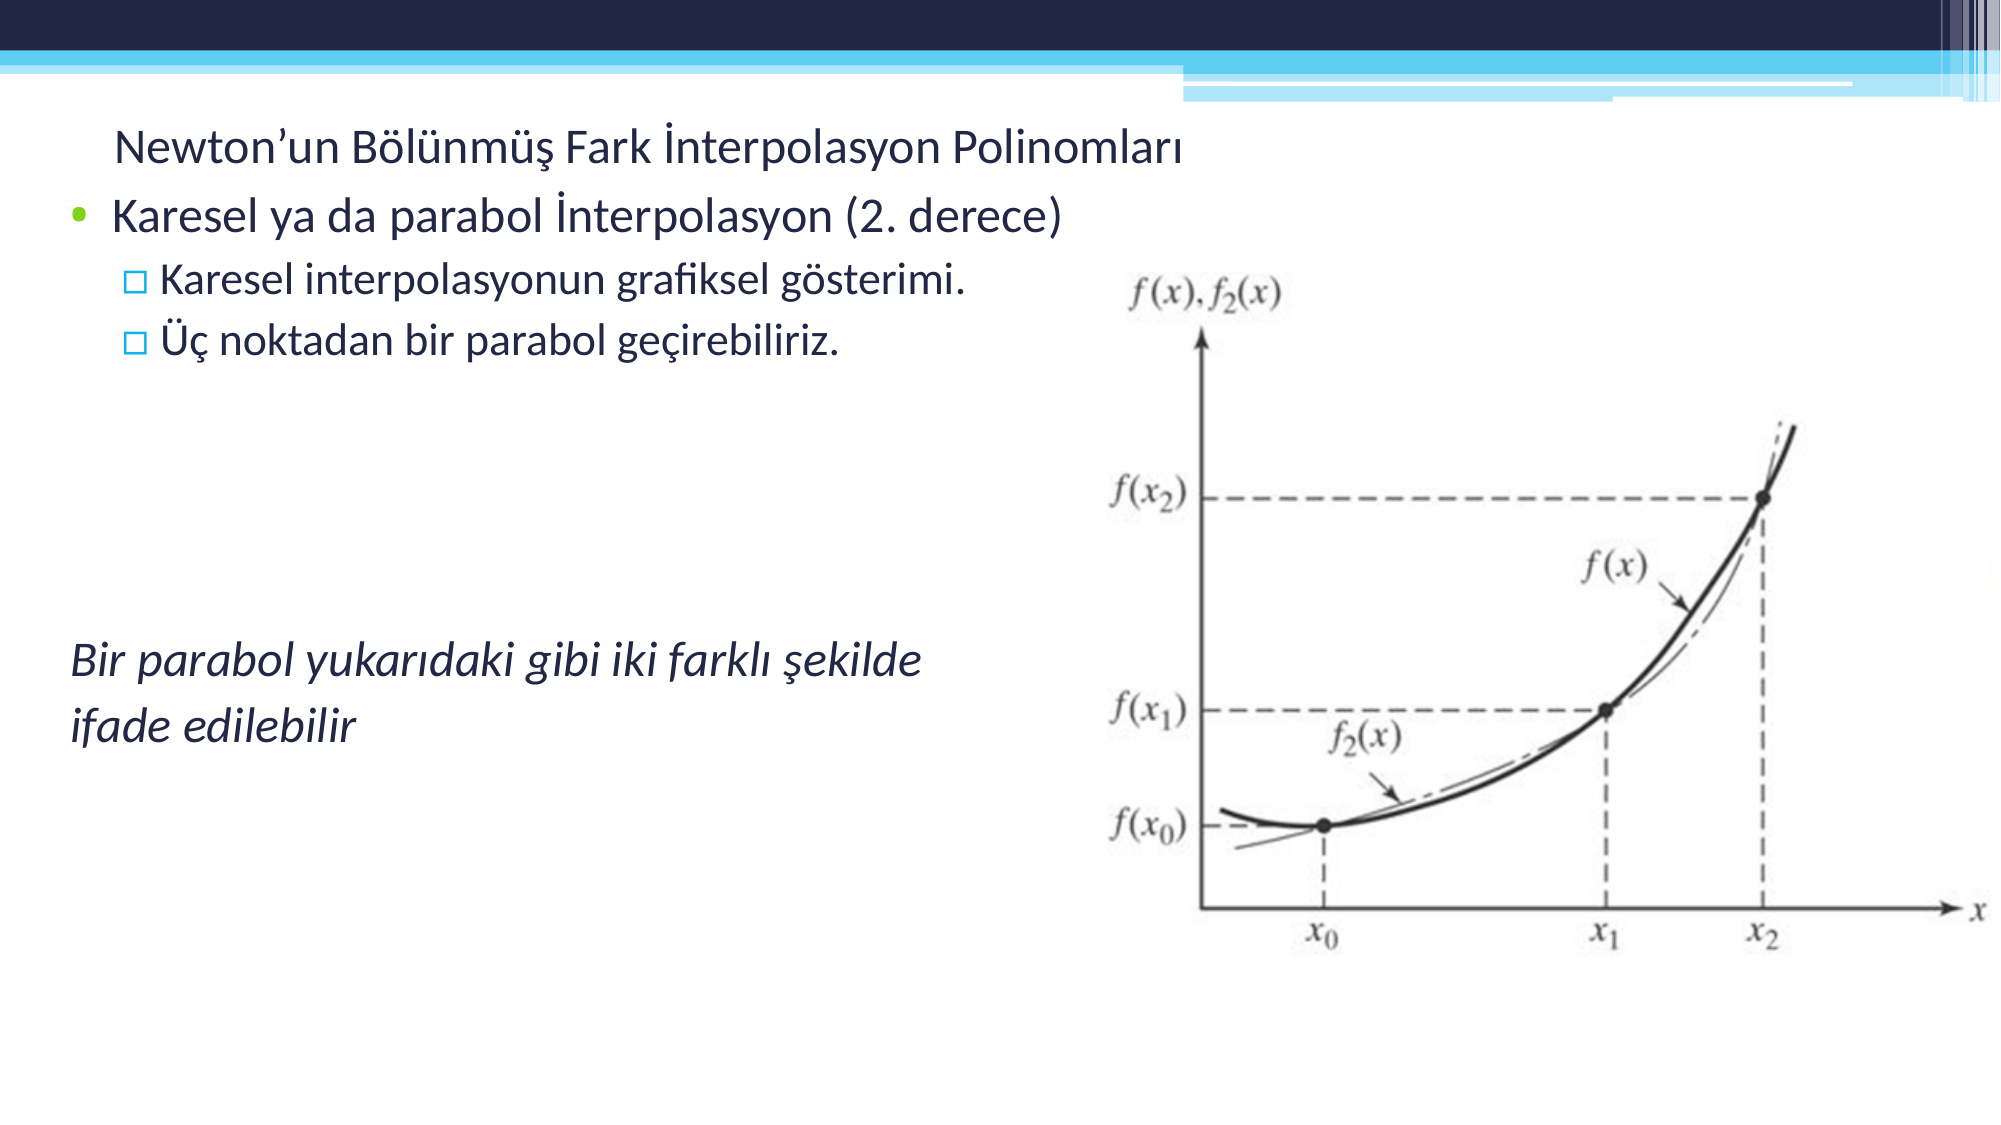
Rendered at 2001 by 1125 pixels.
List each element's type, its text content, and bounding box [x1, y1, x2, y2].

picture [1092, 272, 2000, 962]
title Newton’un Bölünmüş Fark İnterpolasyon Polinomları [99, 101, 1900, 185]
